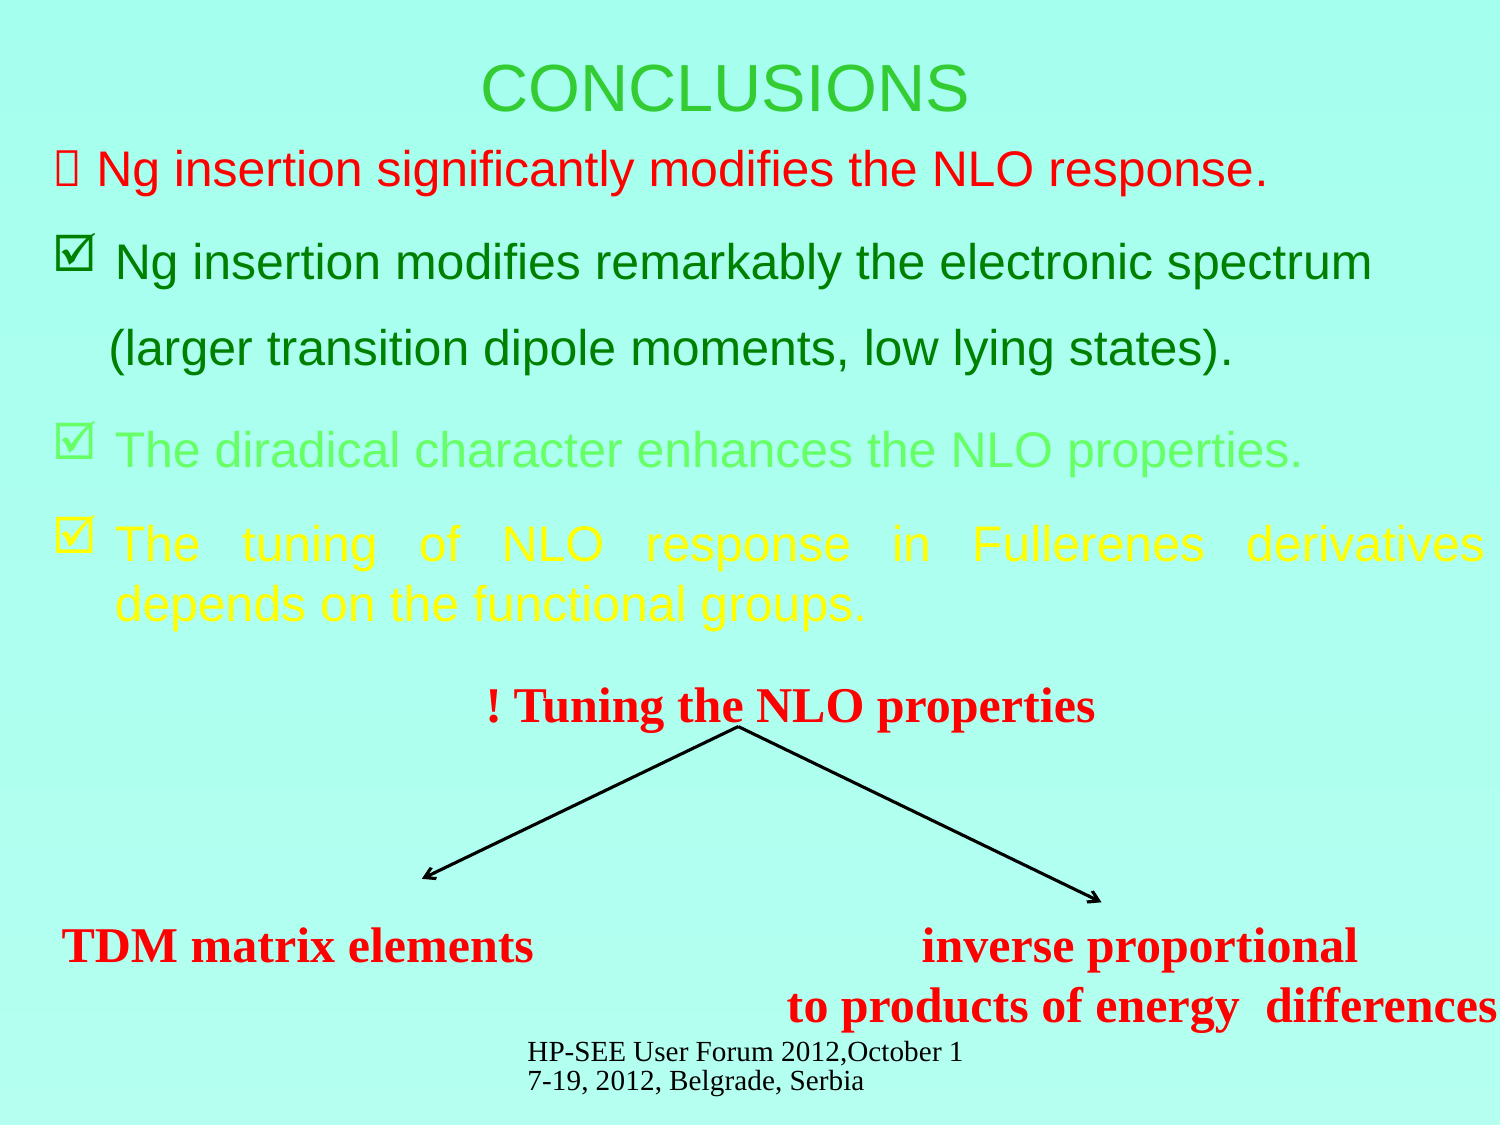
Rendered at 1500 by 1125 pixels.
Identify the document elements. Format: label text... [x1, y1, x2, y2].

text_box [421, 726, 735, 880]
text_box The tuning of NLO response in Fullerenes derivatives depends on the functional groups. [37, 503, 1500, 639]
text_box  Ng insertion significantly modifies the NLO response. [37, 128, 1500, 204]
text_box Ng insertion modifies remarkably the electronic spectrum (larger transition dipole moments, low lying states). [37, 222, 1500, 383]
text_box CONCLUSIONS [450, 37, 1000, 128]
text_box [737, 726, 1102, 903]
text_box The diradical character enhances the NLO properties. [37, 410, 1500, 485]
text_box ! Tuning the NLO properties TDM matrix elements inverse proportional to products of energy differences [46, 604, 1500, 1125]
